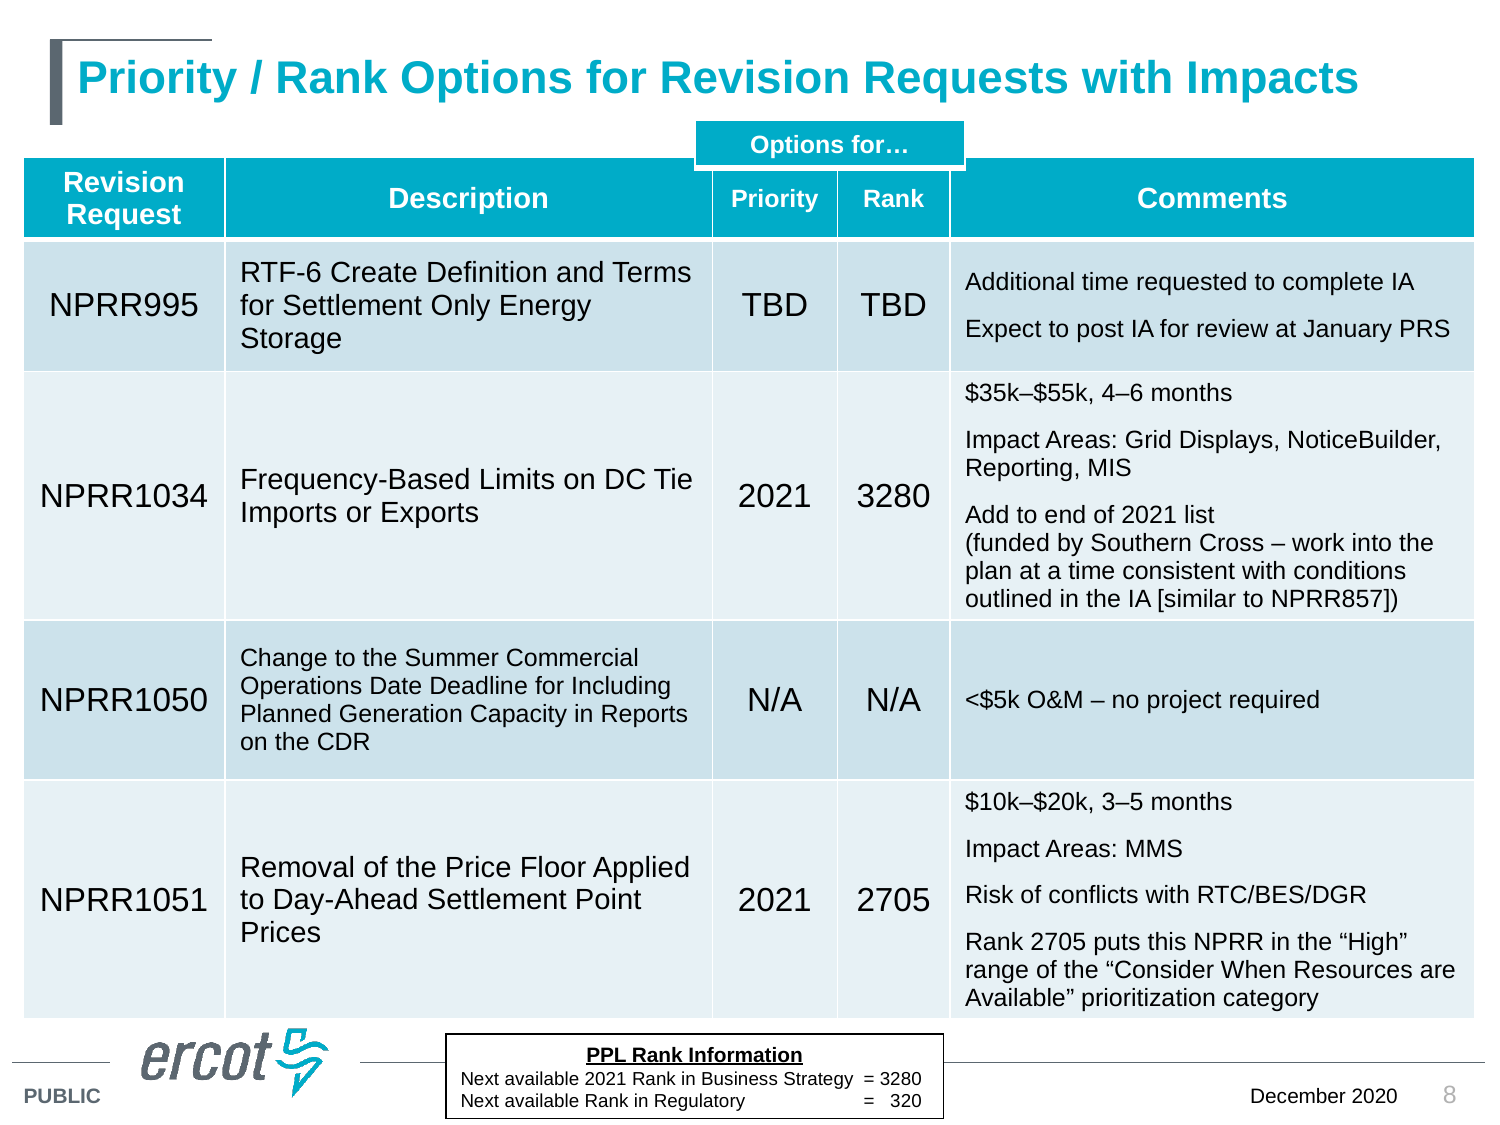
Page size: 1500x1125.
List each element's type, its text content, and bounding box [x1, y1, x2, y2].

table_header Rank [838, 171, 949, 237]
table_cell 2021 [713, 781, 837, 1018]
table_cell 3280 [838, 372, 949, 619]
table_cell RTF-6 Create Definition and Terms for Settlement Only Energy Storage [226, 242, 712, 371]
table_header Description [226, 158, 712, 237]
table_header Comments [951, 158, 1474, 237]
table_header Priority [713, 171, 837, 237]
table_cell TBD [713, 242, 837, 371]
slide_number 8 [1412, 1076, 1488, 1112]
table_cell Frequency-Based Limits on DC Tie Imports or Exports [226, 372, 712, 619]
table_cell N/A [838, 621, 949, 779]
table_cell $35k–$55k, 4–6 months Impact Areas: Grid Displays, NoticeBuilder, Reporting, MIS Add to end of 2021 list (funded by Southern Cross – work into the plan at a time consistent with conditions outlined in the IA [similar to NPRR857]) [951, 372, 1474, 619]
table_cell 2705 [838, 781, 949, 1018]
table_cell $10k–$20k, 3–5 months Impact Areas: MMS Risk of conflicts with RTC/BES/DGR Rank 2705 puts this NPRR in the “High” range of the “Consider When Resources are Available” prioritization category [951, 781, 1474, 1018]
table_cell NPRR995 [24, 242, 224, 371]
title Priority / Rank Options for Revision Requests with Impacts [62, 39, 1413, 125]
table_cell NPRR1050 [24, 621, 224, 779]
table_cell 2021 [713, 372, 837, 619]
text_box PPL Rank Information Next available 2021 Rank in Business Strategy = 3280 Next available Rank in Regulatory = 320 [445, 1033, 944, 1119]
table_cell TBD [838, 242, 949, 371]
picture [137, 1024, 332, 1100]
table_header Revision Request [24, 158, 224, 237]
table_cell <$5k O&M – no project required [951, 621, 1474, 779]
table_cell NPRR1034 [24, 372, 224, 619]
table_cell N/A [713, 621, 837, 779]
table_cell Removal of the Price Floor Applied to Day-Ahead Settlement Point Prices [226, 781, 712, 1018]
table_cell NPRR1051 [24, 781, 224, 1018]
table_cell Change to the Summer Commercial Operations Date Deadline for Including Planned Generation Capacity in Reports on the CDR [226, 621, 712, 779]
table_header Options for… [696, 121, 964, 165]
table_cell Additional time requested to complete IA Expect to post IA for review at January PRS [951, 242, 1474, 371]
